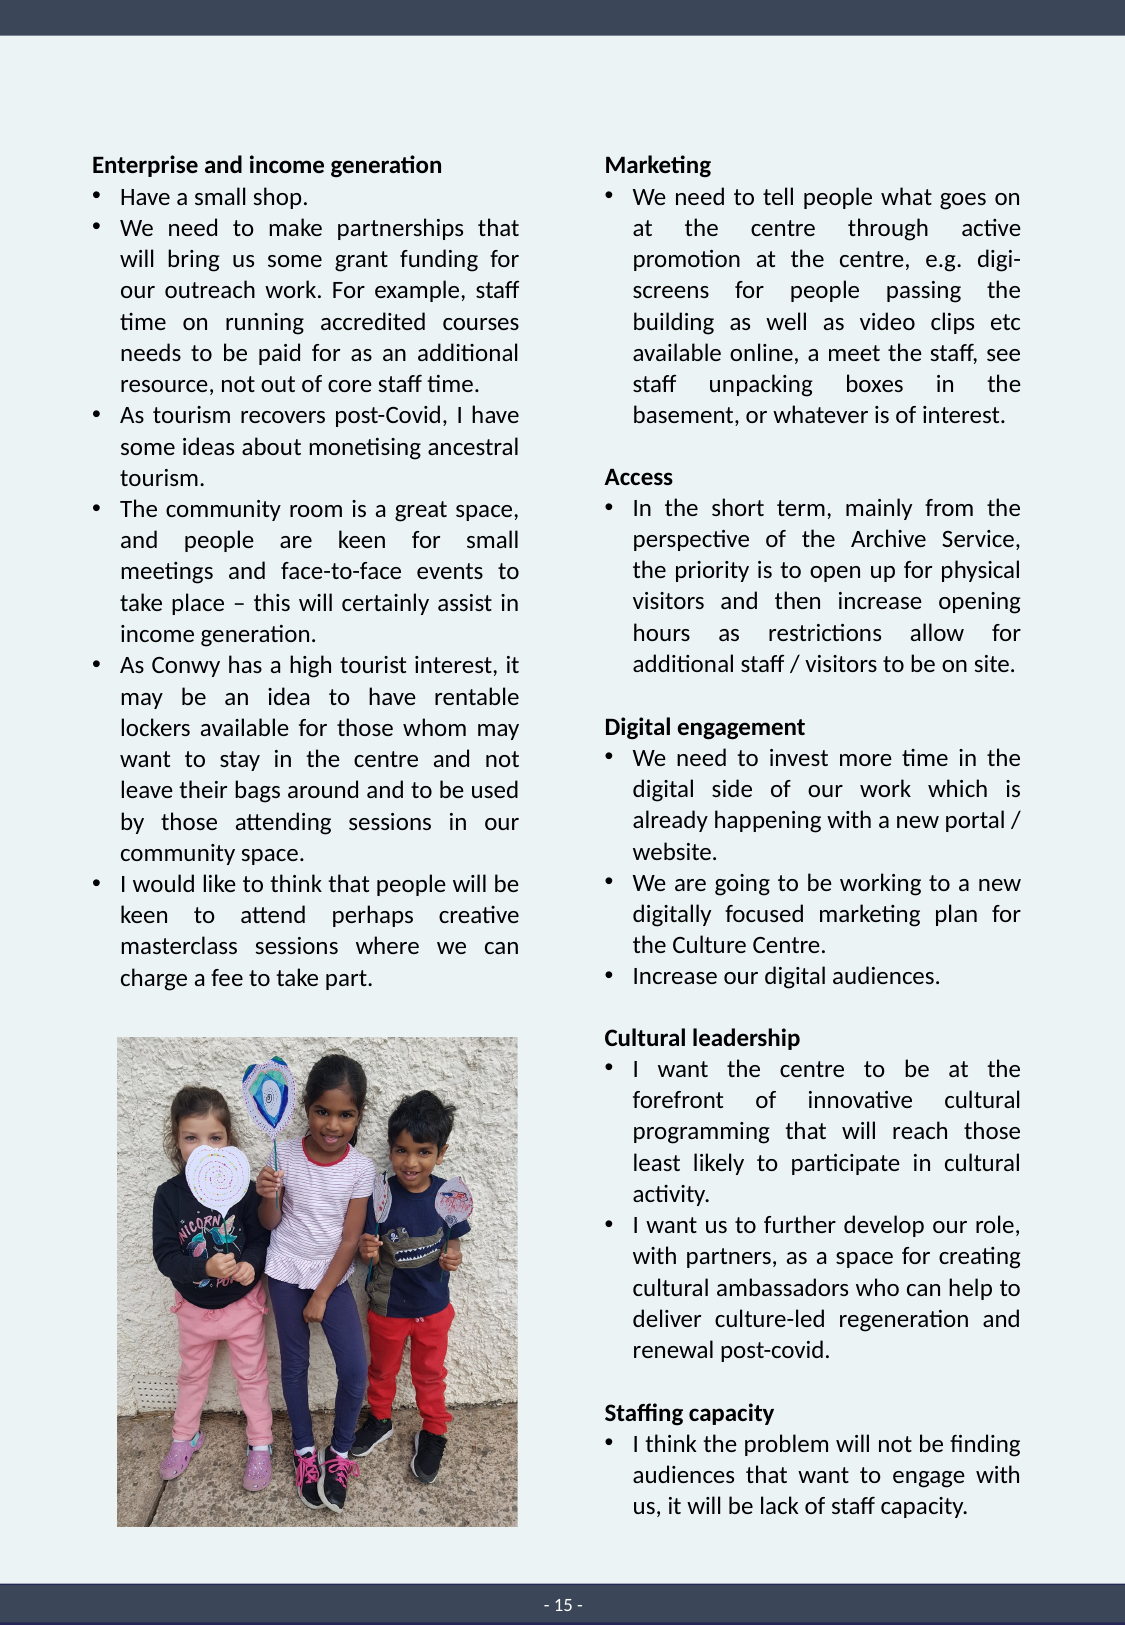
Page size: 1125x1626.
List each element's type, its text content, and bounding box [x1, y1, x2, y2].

text_box Enterprise and income generation Have a small shop. We need to make partnerships that will bring us some grant funding for our outreach work. For example, staff time on running accredited courses needs to be paid for as an additional resource, not out of core staff time. As tourism recovers post-Covid, I have some ideas about monetising ancestral tourism. The community room is a great space, and people are keen for small meetings and face-to-face events to take place – this will certainly assist in income generation. As Conwy has a high tourist interest, it may be an idea to have rentable lockers available for those whom may want to stay in the centre and not leave their bags around and to be used by those attending sessions in our community space. I would like to think that people will be keen to attend perhaps creative masterclass sessions where we can charge a fee to take part. [77, 140, 536, 999]
text_box [0, 37, 1125, 1583]
picture [117, 1037, 518, 1527]
text_box [0, 0, 1125, 37]
text_box Marketing We need to tell people what goes on at the centre through active promotion at the centre, e.g. digi-screens for people passing the building as well as video clips etc available online, a meet the staff, see staff unpacking boxes in the basement, or whatever is of interest. Access In the short term, mainly from the perspective of the Archive Service, the priority is to open up for physical visitors and then increase opening hours as restrictions allow for additional staff / visitors to be on site. Digital engagement We need to invest more time in the digital side of our work which is already happening with a new portal / website. We are going to be working to a new digitally focused marketing plan for the Culture Centre. Increase our digital audiences. Cultural leadership I want the centre to be at the forefront of innovative cultural programming that will reach those least likely to participate in cultural activity. I want us to further develop our role, with partners, as a space for creating cultural ambassadors who can help to deliver culture-led regeneration and renewal post-covid. Staffing capacity I think the problem will not be finding audiences that want to engage with us, it will be lack of staff capacity. [589, 140, 1037, 1559]
text_box - 15 - [0, 1585, 1125, 1623]
